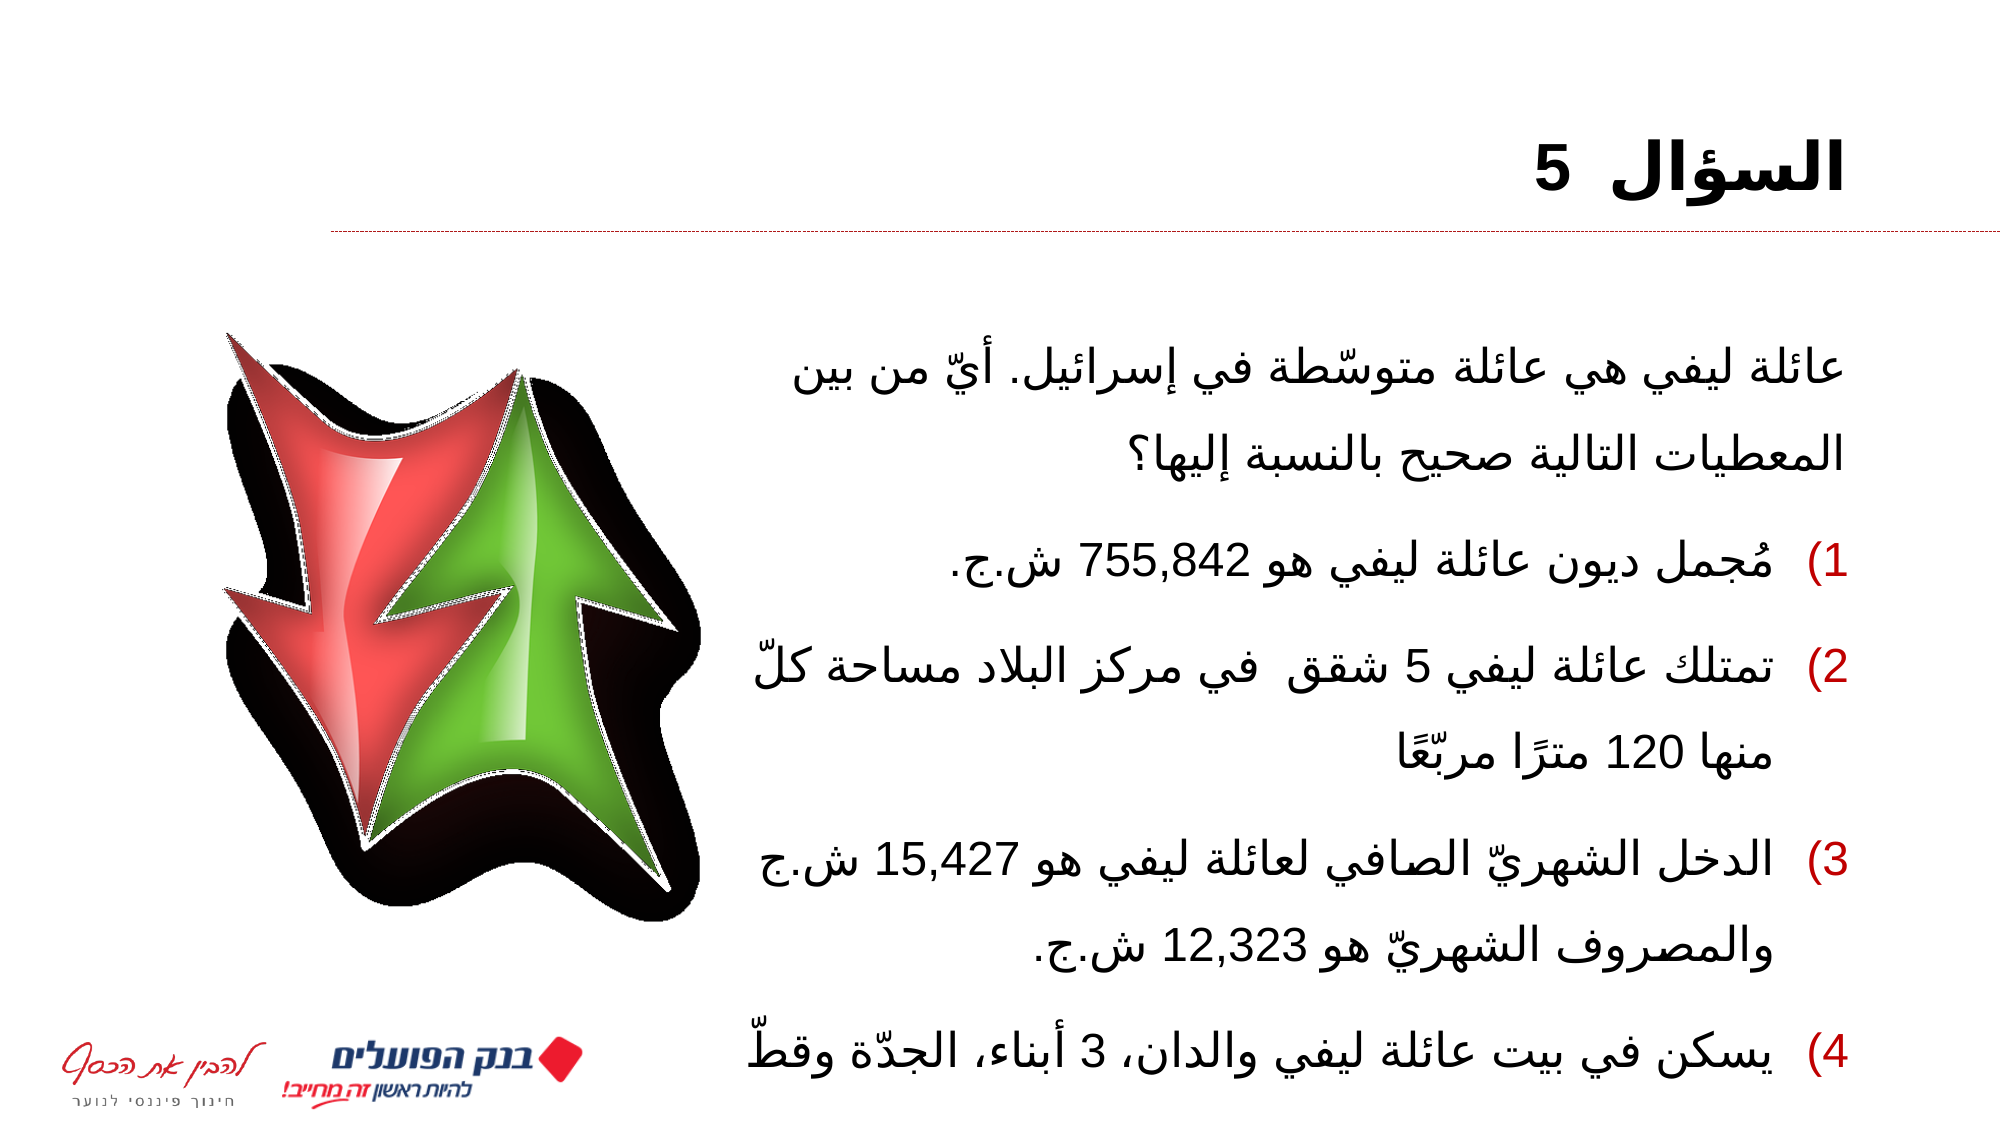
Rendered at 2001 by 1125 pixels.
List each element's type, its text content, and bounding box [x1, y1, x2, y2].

title السؤال 5 [137, 59, 1863, 278]
list [137, 299, 722, 1014]
picture [62, 1042, 268, 1108]
picture [156, 277, 771, 1009]
list عائلة ليفي هي عائلة متوسّطة في إسرائيل. أيّ من بين المعطيات التالية صحيح بالنسبة إليها؟ مُجمل ديون عائلة ليفي هو 755,842 ش.ج. تمتلك عائلة ليفي 5 شقق في مركز البلاد مساحة كلّ منها 120 مترًا مربّعًا الدخل الشهريّ الصافي لعائلة ليفي هو 15,427 ش.ج والمصروف الشهريّ هو 12,323 ش.ج. يسكن في بيت عائلة ليفي والدان، 3 أبناء، الجدّة وقطّ [722, 299, 1863, 1094]
picture [282, 1018, 599, 1116]
